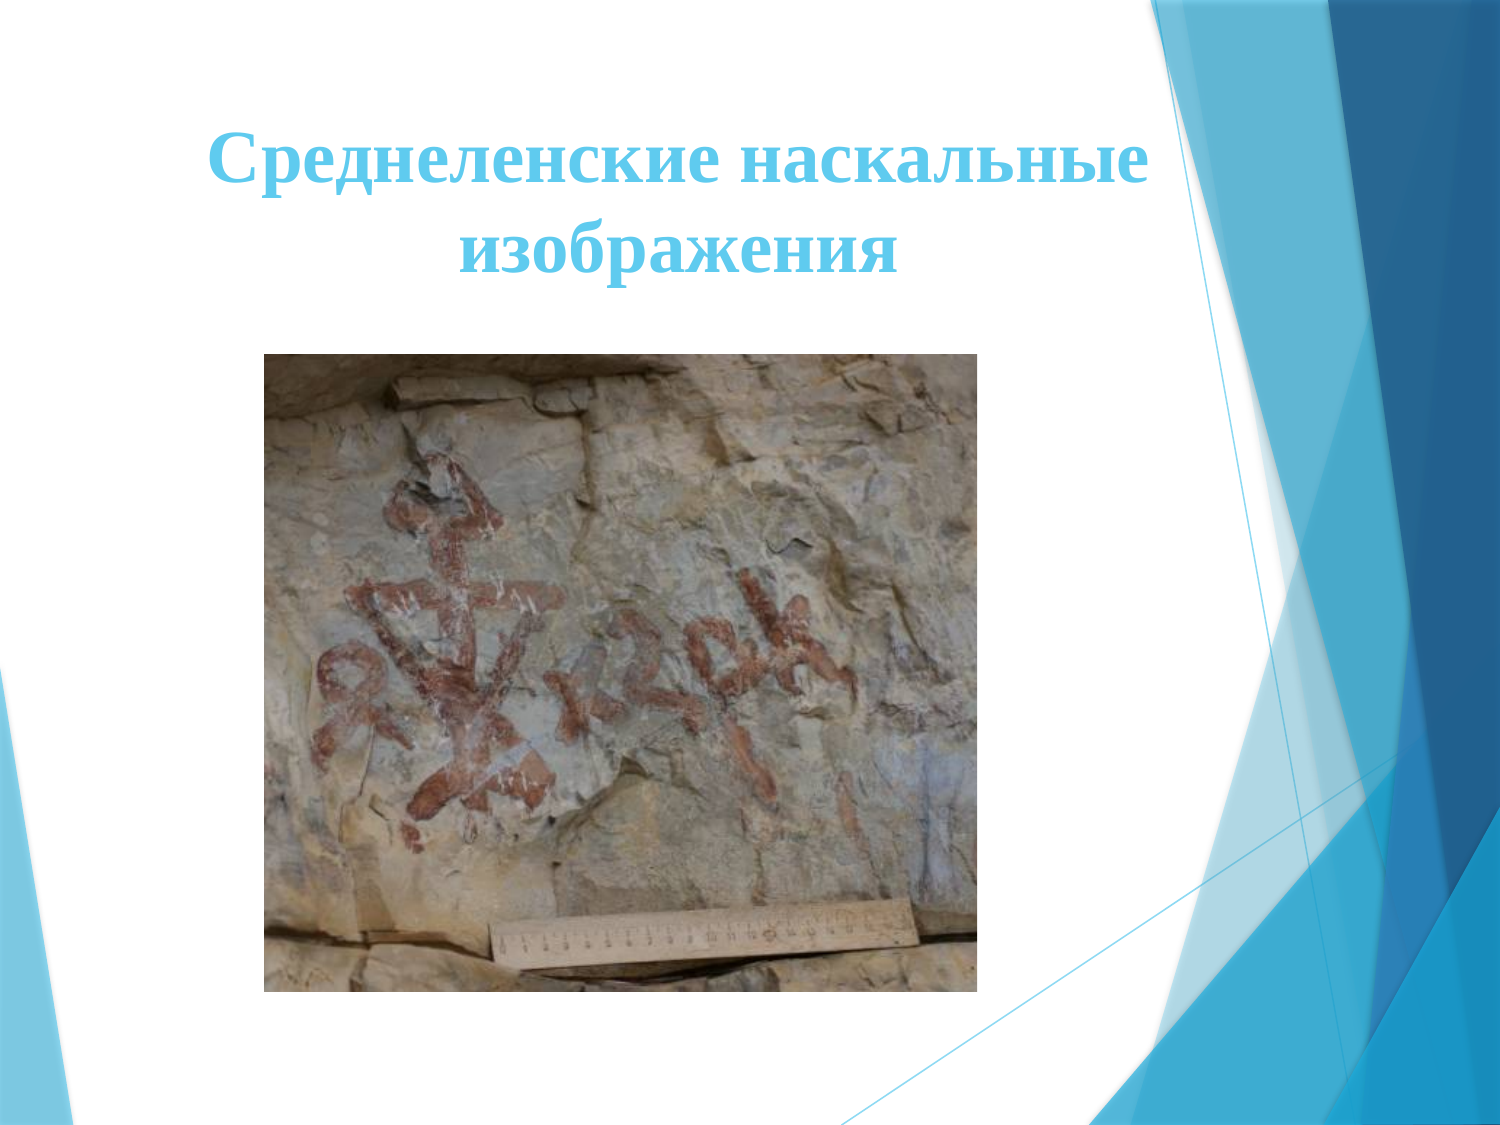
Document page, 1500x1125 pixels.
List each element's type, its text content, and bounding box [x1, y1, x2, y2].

title Среднеленские наскальные изображения [99, 99, 1258, 317]
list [263, 353, 978, 992]
